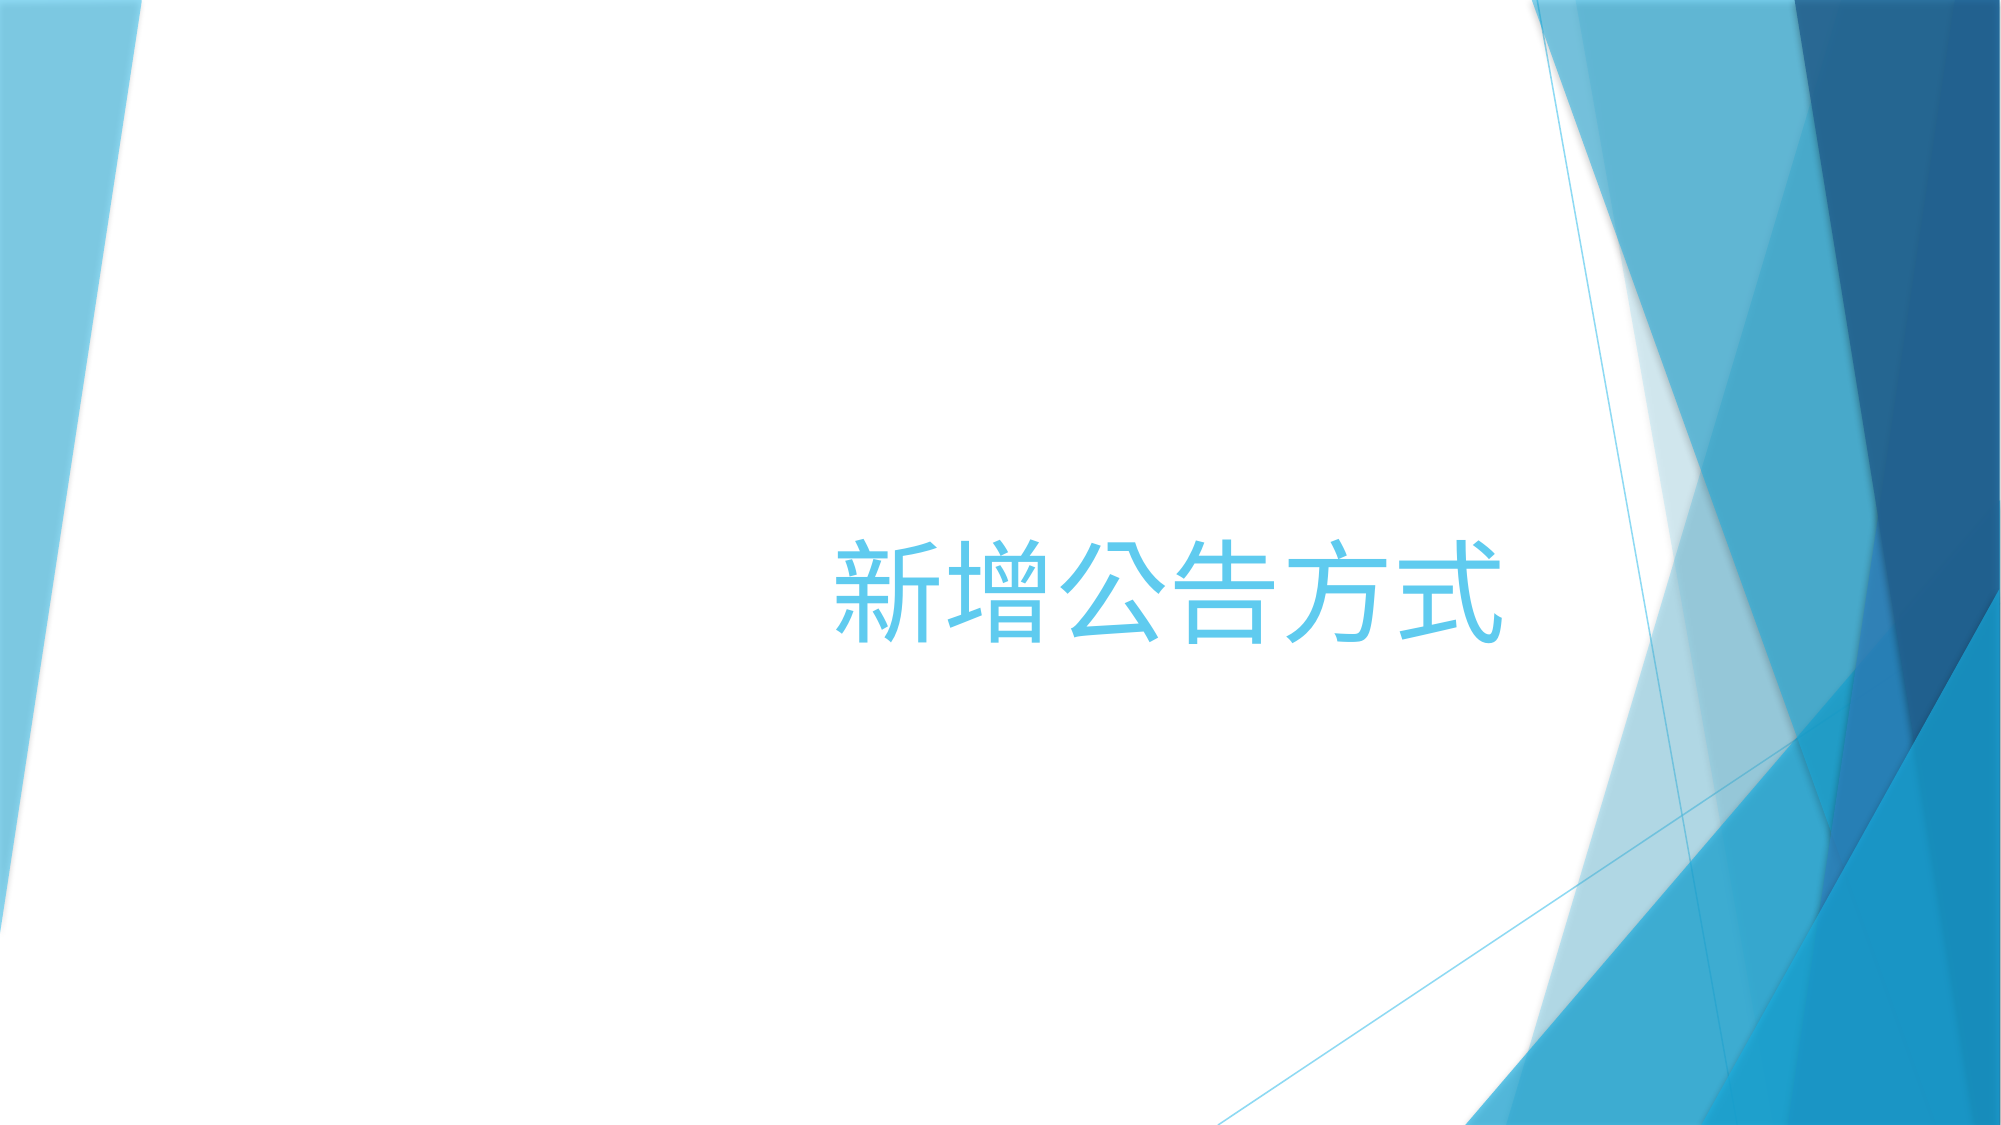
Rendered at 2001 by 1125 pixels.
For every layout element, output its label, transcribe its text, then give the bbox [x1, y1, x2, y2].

title 新增公告方式 [247, 394, 1522, 665]
